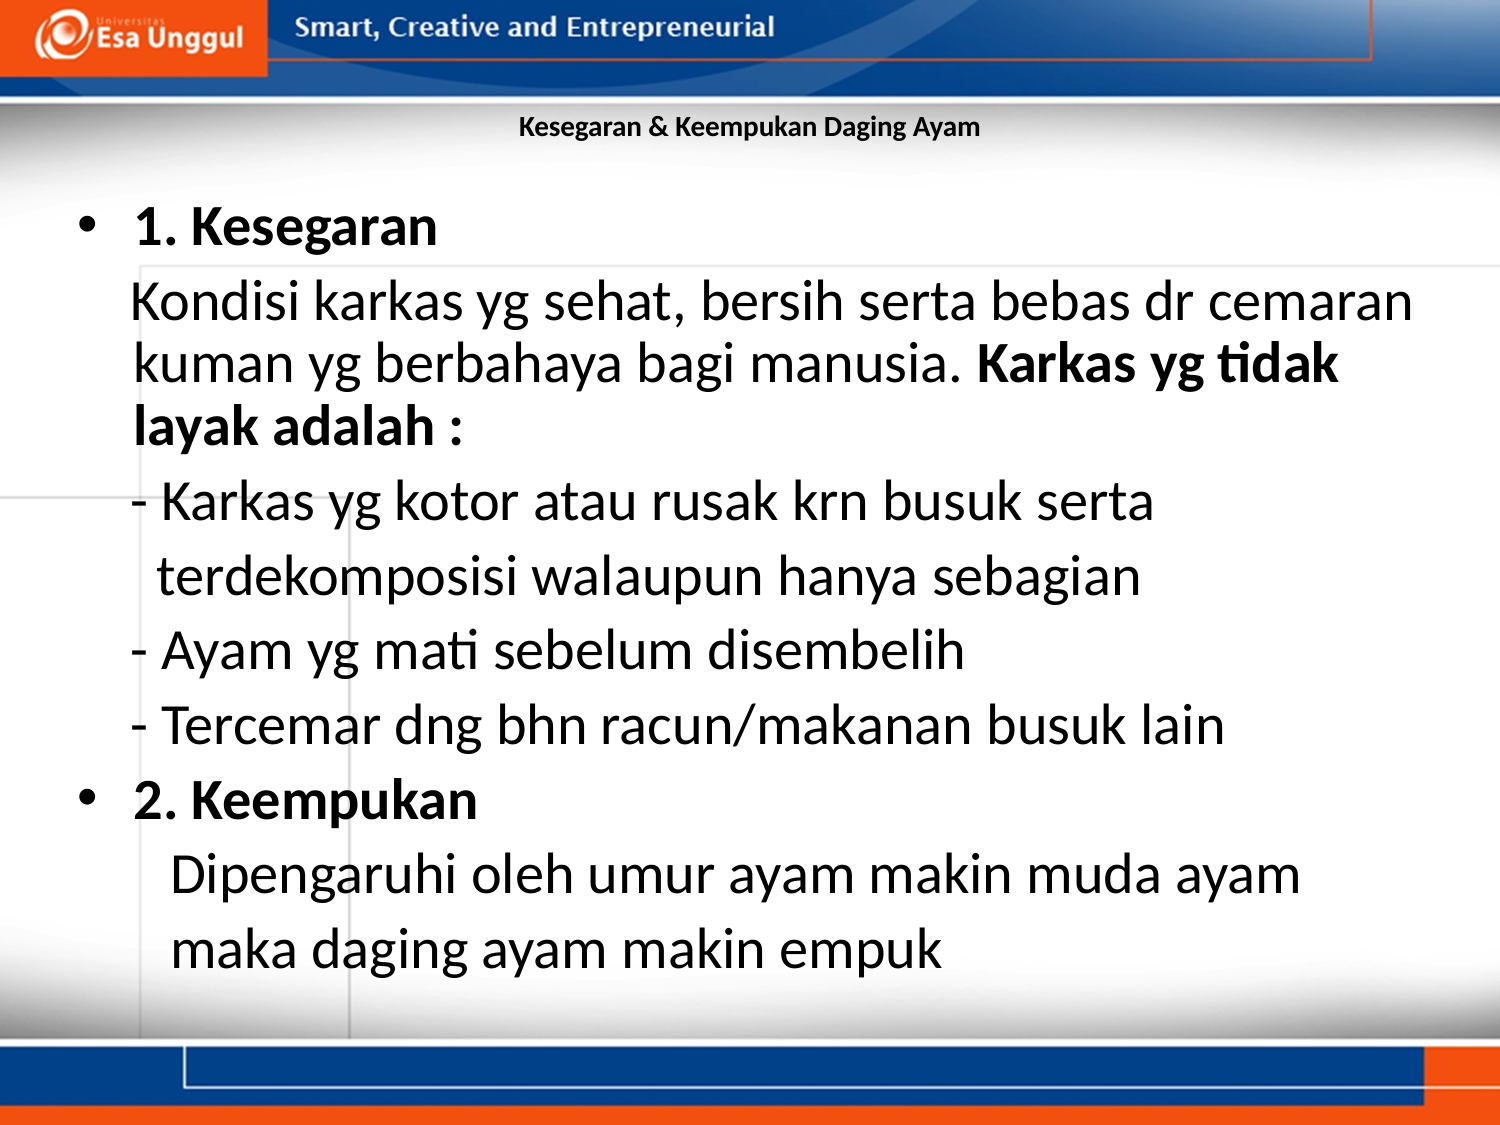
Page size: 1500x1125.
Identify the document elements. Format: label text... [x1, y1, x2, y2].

picture [0, 0, 1500, 1125]
title Kesegaran & Keempukan Daging Ayam [112, 99, 1388, 150]
list 1. Kesegaran Kondisi karkas yg sehat, bersih serta bebas dr cemaran kuman yg berbahaya bagi manusia. Karkas yg tidak layak adalah : - Karkas yg kotor atau rusak krn busuk serta terdekomposisi walaupun hanya sebagian - Ayam yg mati sebelum disembelih - Tercemar dng bhn racun/makanan busuk lain 2. Keempukan Dipengaruhi oleh umur ayam makin muda ayam maka daging ayam makin empuk [62, 187, 1438, 1063]
